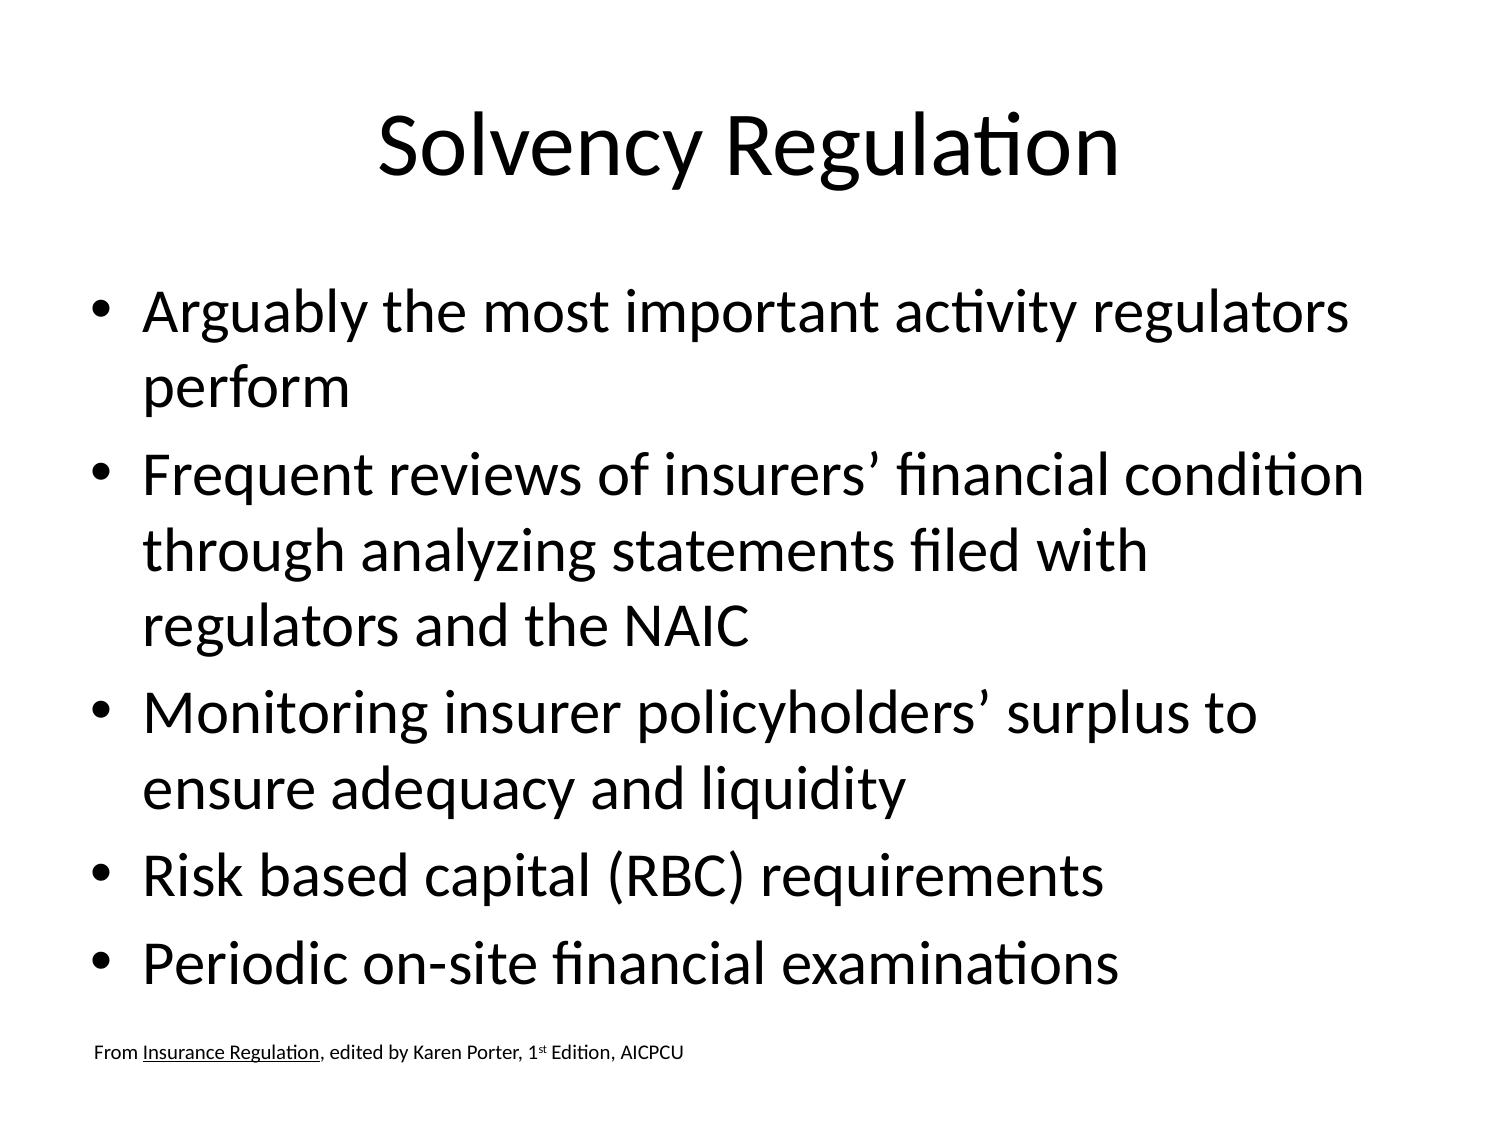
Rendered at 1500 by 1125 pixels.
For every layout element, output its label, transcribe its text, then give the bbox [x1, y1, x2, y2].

list Arguably the most important activity regulators perform Frequent reviews of insurers’ financial condition through analyzing statements filed with regulators and the NAIC Monitoring insurer policyholders’ surplus to ensure adequacy and liquidity Risk based capital (RBC) requirements Periodic on-site financial examinations [74, 262, 1426, 1006]
title Solvency Regulation [74, 44, 1426, 233]
text_box From Insurance Regulation, edited by Karen Porter, 1st Edition, AICPCU [79, 1031, 699, 1072]
